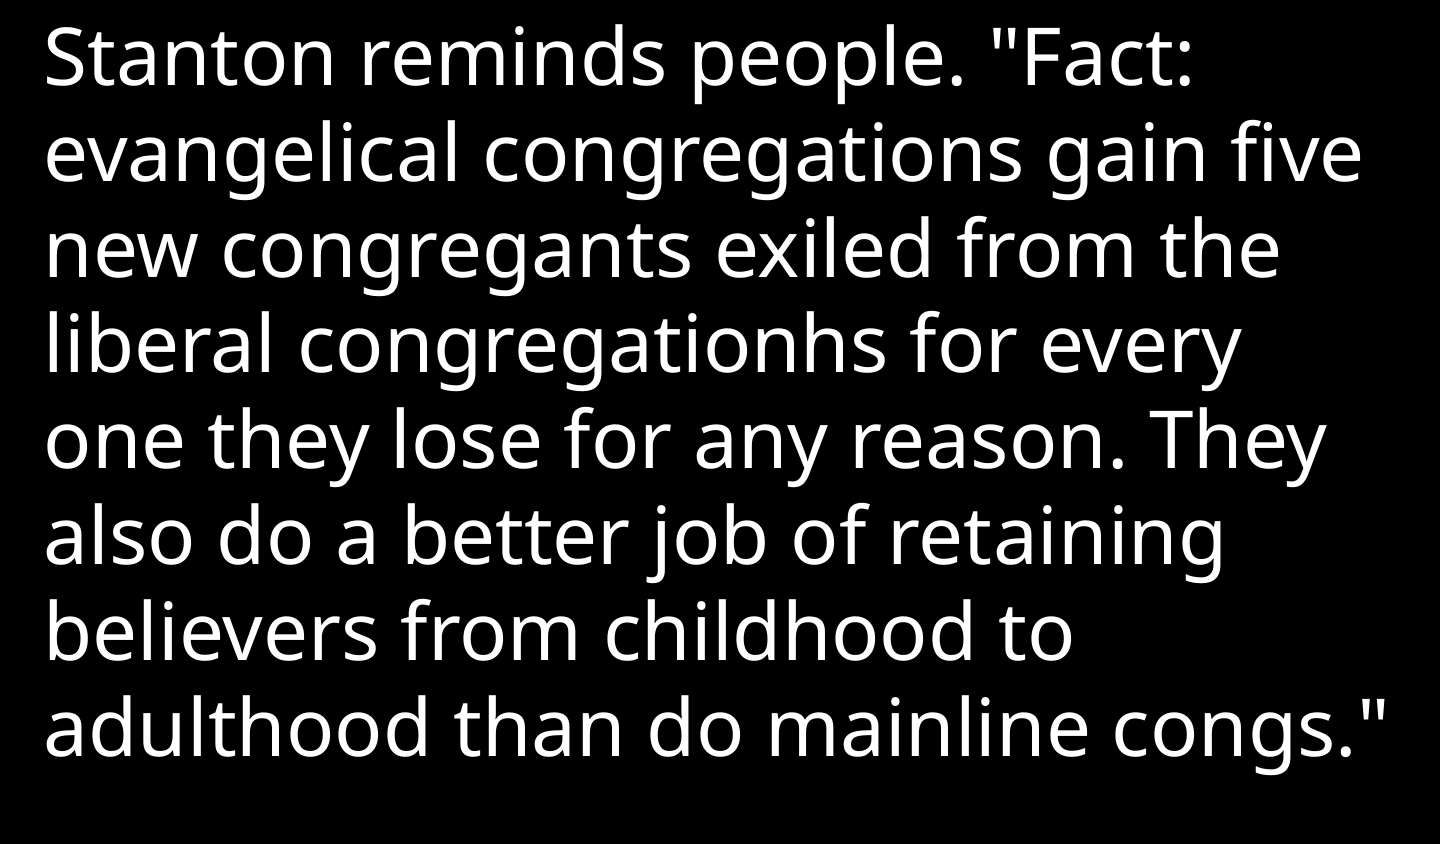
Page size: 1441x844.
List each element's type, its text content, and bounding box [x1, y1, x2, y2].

subtitle Stanton reminds people. "Fact: evangelical congregations gain five new congregants exiled from the liberal congregationhs for every one they lose for any reason. They also do a better job of retaining believers from childhood to adulthood than do mainline congs." [32, 0, 1408, 844]
